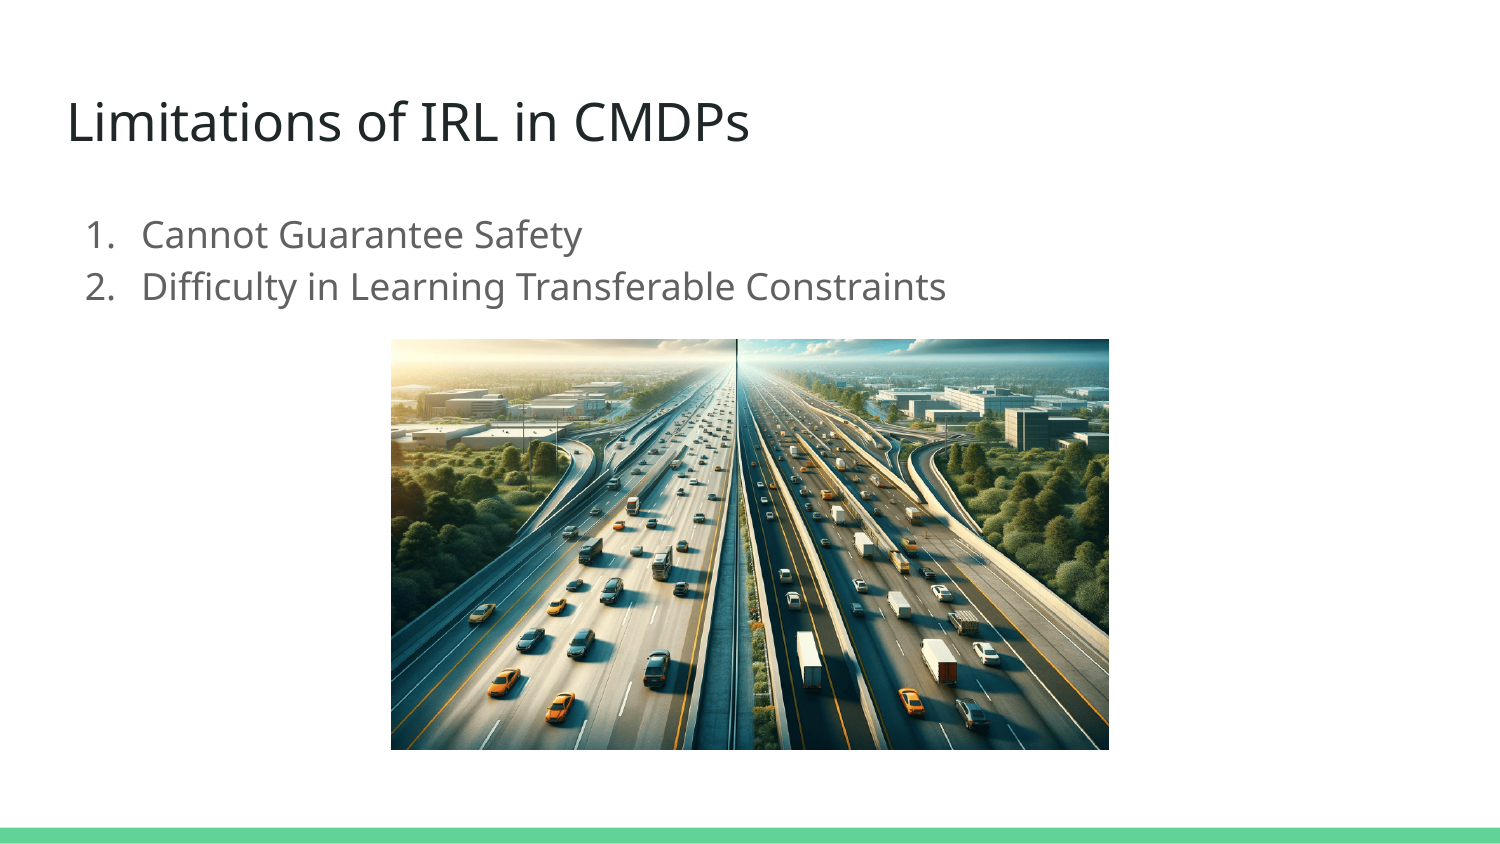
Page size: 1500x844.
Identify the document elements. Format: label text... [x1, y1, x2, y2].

list Cannot Guarantee Safety Difficulty in Learning Transferable Constraints [51, 189, 1449, 750]
title Limitations of IRL in CMDPs [51, 72, 1449, 167]
picture [390, 339, 1109, 750]
